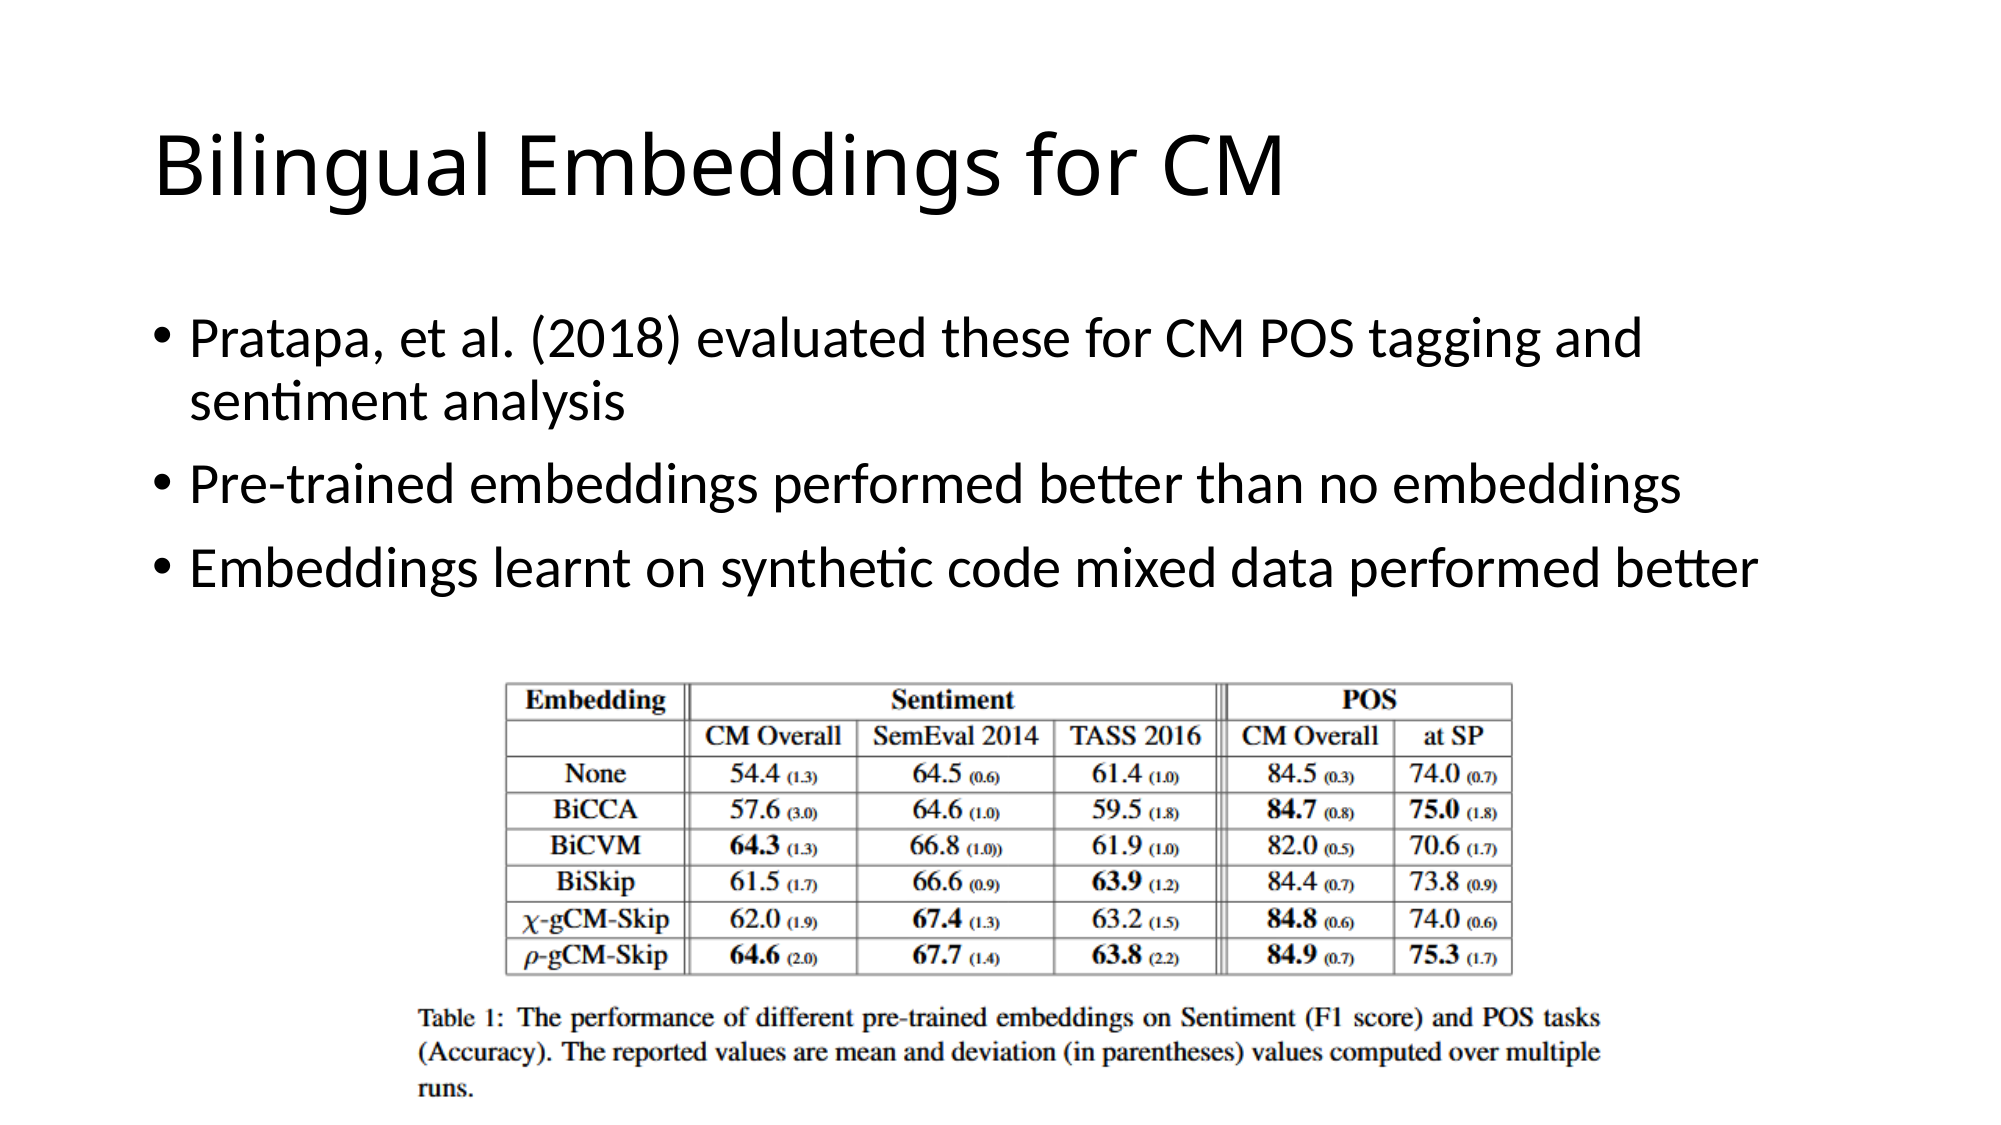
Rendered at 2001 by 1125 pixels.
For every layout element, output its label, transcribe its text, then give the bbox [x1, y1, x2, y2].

picture [365, 609, 1635, 1125]
list Pratapa, et al. (2018) evaluated these for CM POS tagging and sentiment analysis Pre-trained embeddings performed better than no embeddings Embeddings learnt on synthetic code mixed data performed better [137, 299, 1863, 1014]
title Bilingual Embeddings for CM [137, 59, 1863, 278]
